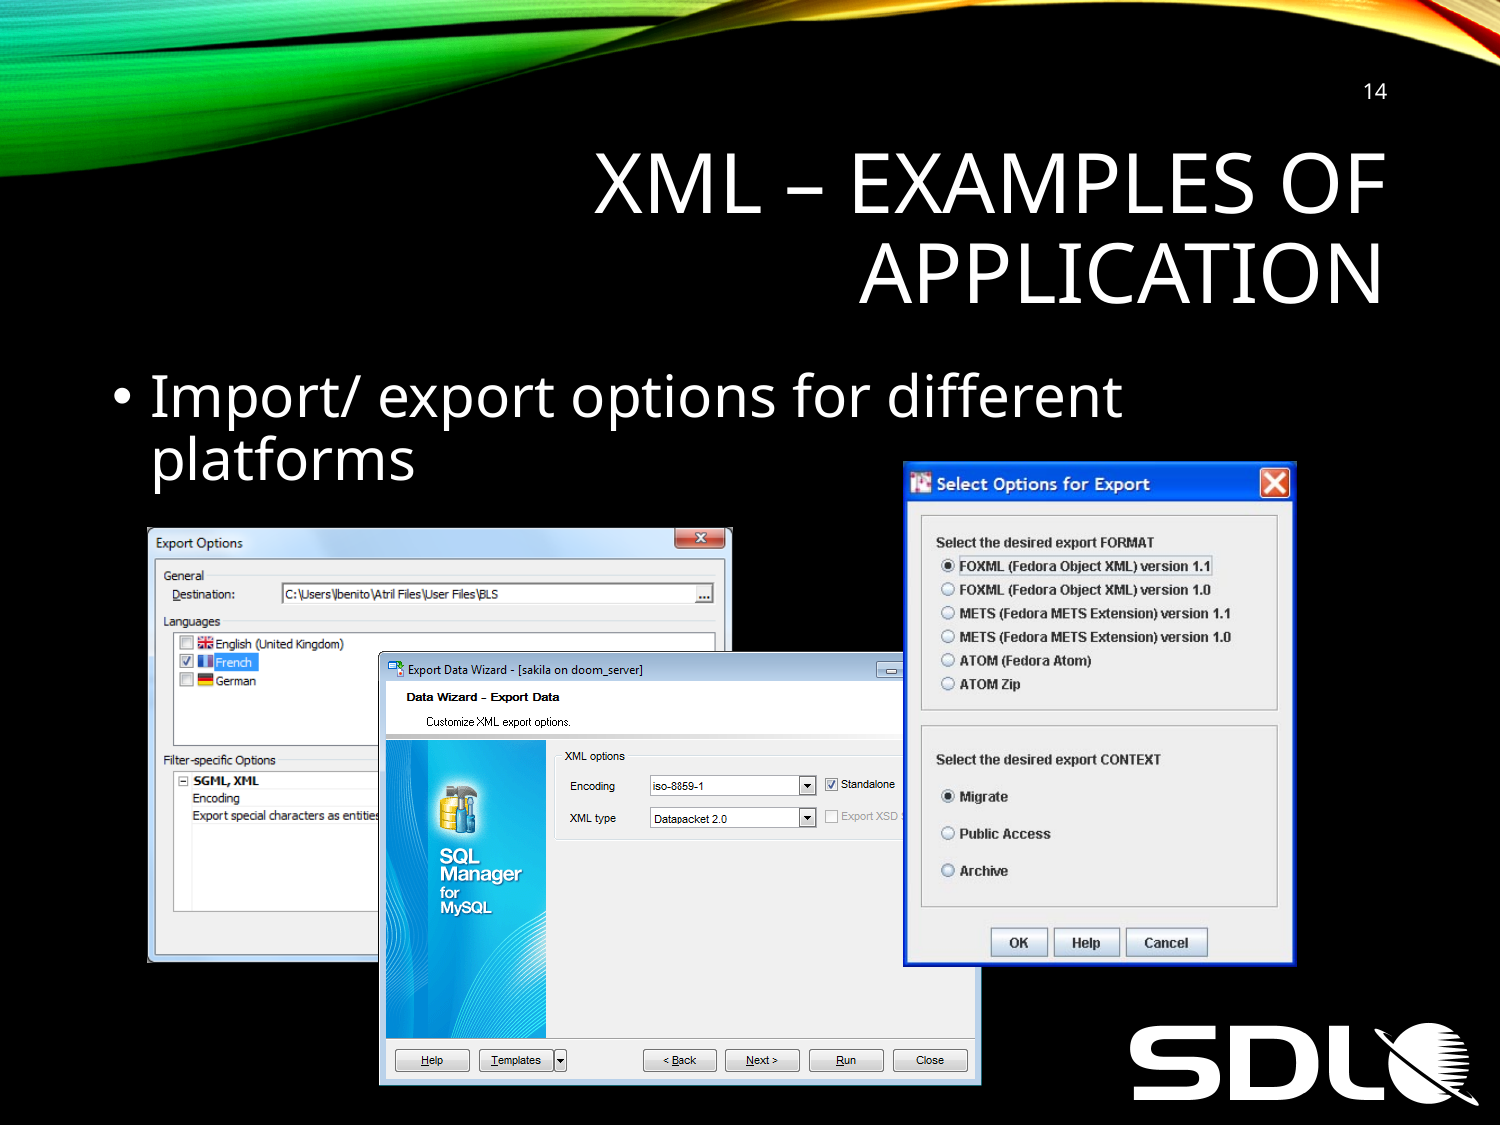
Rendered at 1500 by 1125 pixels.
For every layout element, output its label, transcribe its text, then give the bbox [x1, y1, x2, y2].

picture [1107, 1003, 1500, 1124]
list Import/ export options for different platforms [97, 360, 1403, 1028]
title XML – Examples of application [356, 125, 1403, 338]
slide_number 14 [1078, 62, 1403, 123]
picture [0, 0, 1500, 178]
picture [147, 461, 1297, 1086]
